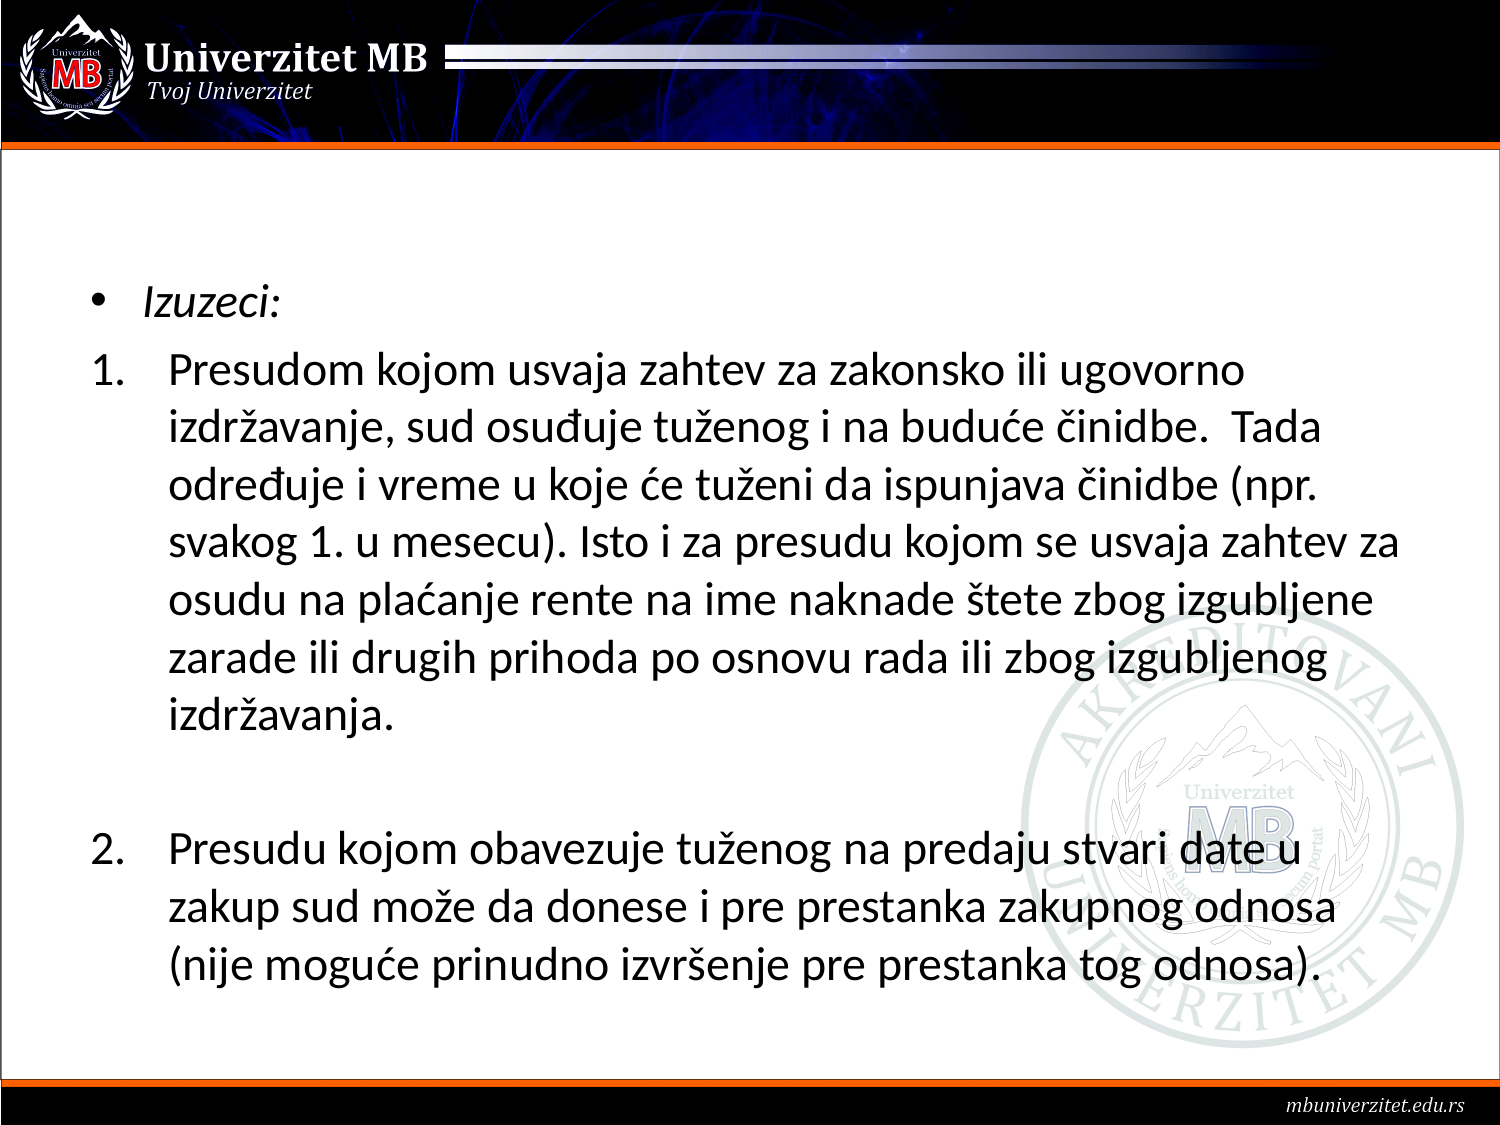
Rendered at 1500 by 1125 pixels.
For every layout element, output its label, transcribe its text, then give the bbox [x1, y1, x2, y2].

picture [0, 0, 1500, 1125]
list Izuzeci: Presudom kojom usvaja zahtev za zakonsko ili ugovorno izdržavanje, sud osuđuje tuženog i na buduće činidbe. Tada određuje i vreme u koje će tuženi da ispunjava činidbe (npr. svakog 1. u mesecu). Isto i za presudu kojom se usvaja zahtev za osudu na plaćanje rente na ime naknade štete zbog izgubljene zarade ili drugih prihoda po osnovu rada ili zbog izgubljenog izdržavanja. Presudu kojom obavezuje tuženog na predaju stvari date u zakup sud može da donese i pre prestanka zakupnog odnosa (nije moguće prinudno izvršenje pre prestanka tog odnosa). [75, 262, 1425, 1005]
